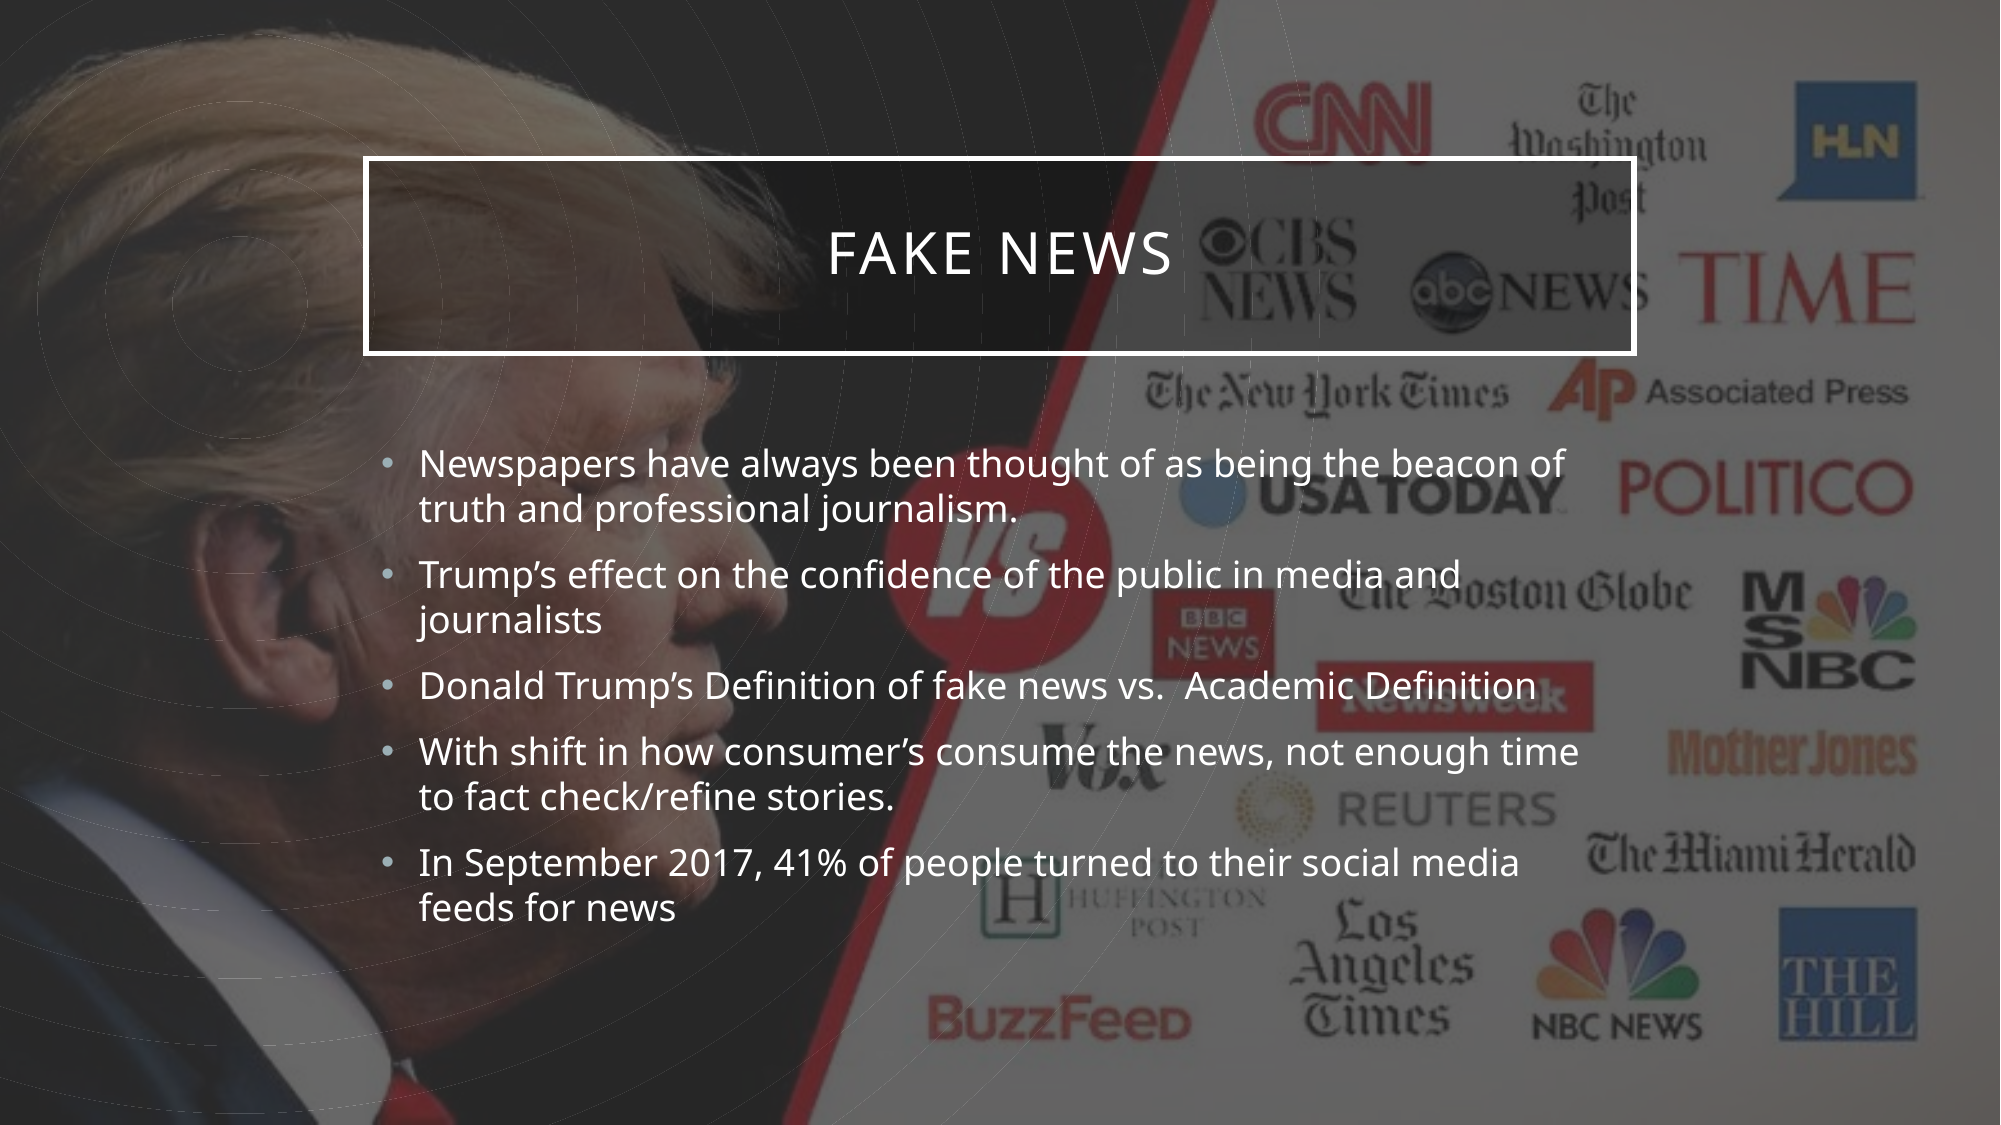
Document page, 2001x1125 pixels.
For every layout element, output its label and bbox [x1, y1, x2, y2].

list [0, 0, 2000, 1125]
